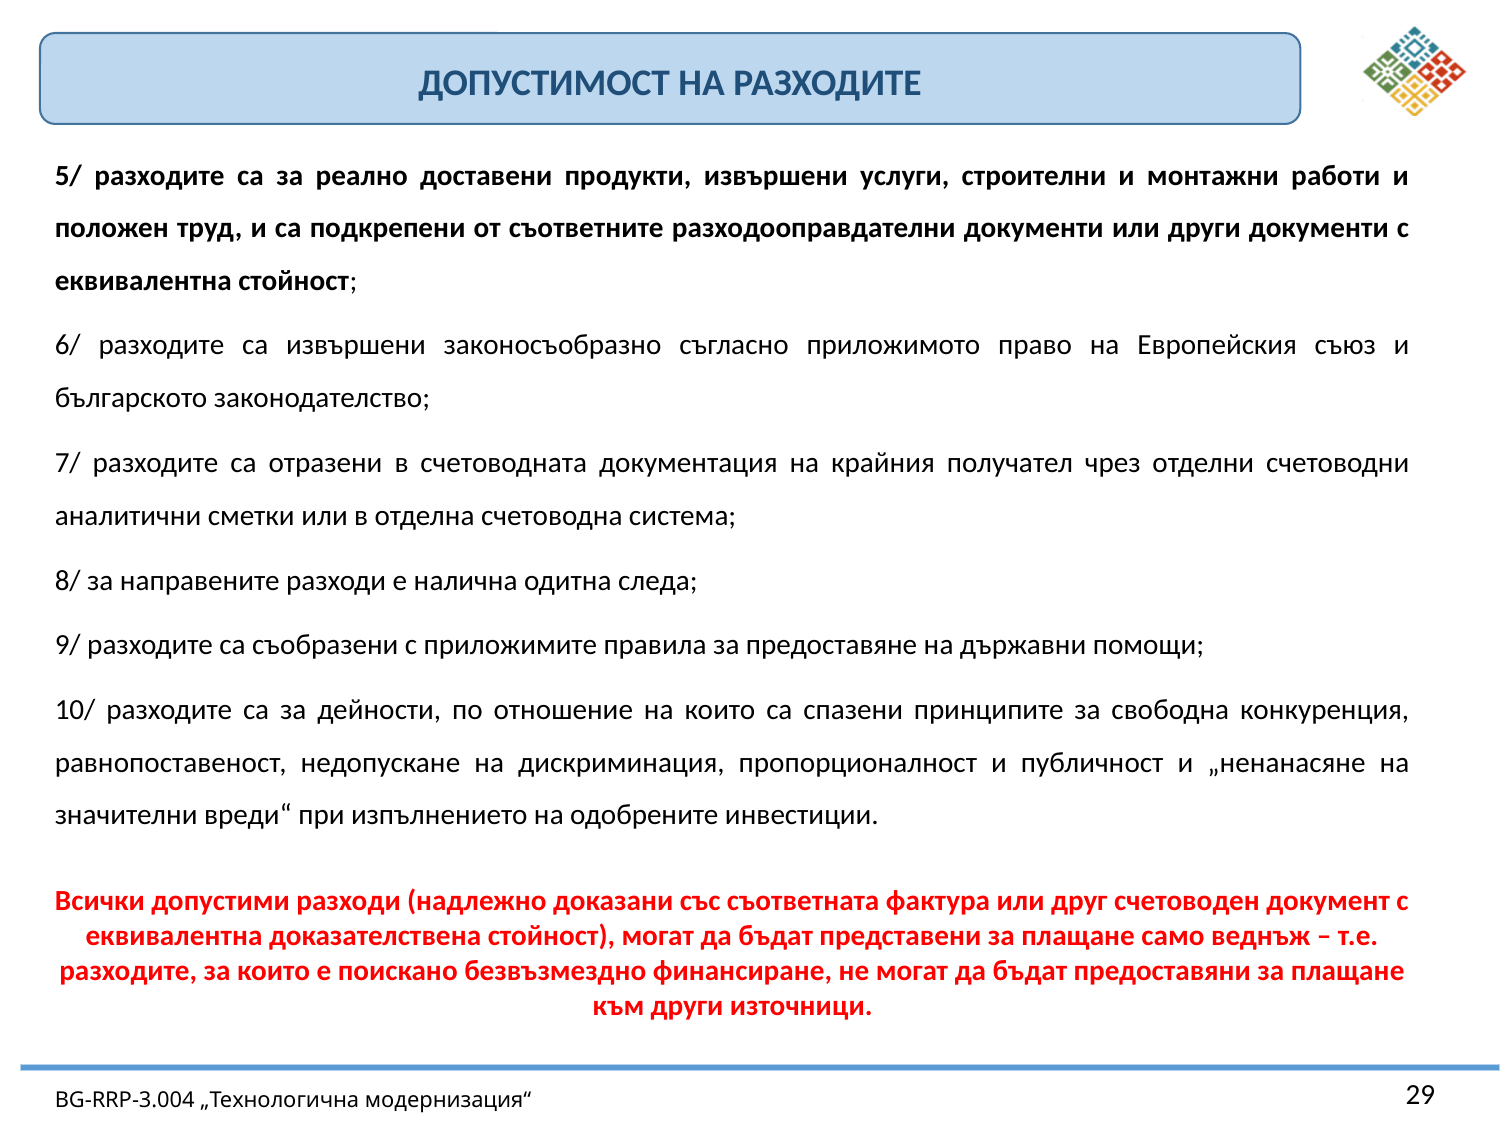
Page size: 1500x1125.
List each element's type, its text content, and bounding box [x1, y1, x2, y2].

text_box [20, 1064, 1500, 1071]
text_box BG-RRP-3.004 „Технологична модернизация“ [40, 1077, 1405, 1119]
text_box [20, 1070, 1190, 1125]
text_box 29 [1390, 1067, 1500, 1118]
picture [1273, 26, 1500, 116]
text_box 5/ разходите са за реално доставени продукти, извършени услуги, строителни и монтажни работи и положен труд, и са подкрепени от съответните разходооправдателни документи или други документи с еквивалентна стойност; 6/ разходите са извършени законосъобразно съгласно приложимото право на Европейския съюз и българското законодателство; 7/ разходите са отразени в счетоводната документация на крайния получател чрез отделни счетоводни аналитични сметки или в отделна счетоводна система; 8/ за направените разходи е налична одитна следа; 9/ разходите са съобразени с приложимите правила за предоставяне на държавни помощи; 10/ разходите са за дейности, по отношение на които са спазени принципите за свободна конкуренция, равнопоставеност, недопускане на дискриминация, пропорционалност и публичност и „ненанасяне на значителни вреди“ при изпълнението на одобрените инвестиции. Всички допустими разходи (надлежно доказани със съответната фактура или друг счетоводен документ с еквивалентна доказателствена стойност), могат да бъдат представени за плащане само веднъж – т.е. разходите, за които е поискано безвъзмездно финансиране, не могат да бъдат предоставяни за плащане към други източници. [39, 131, 1426, 1029]
text_box ДОПУСТИМОСТ НА РАЗХОДИТЕ [38, 31, 1300, 125]
